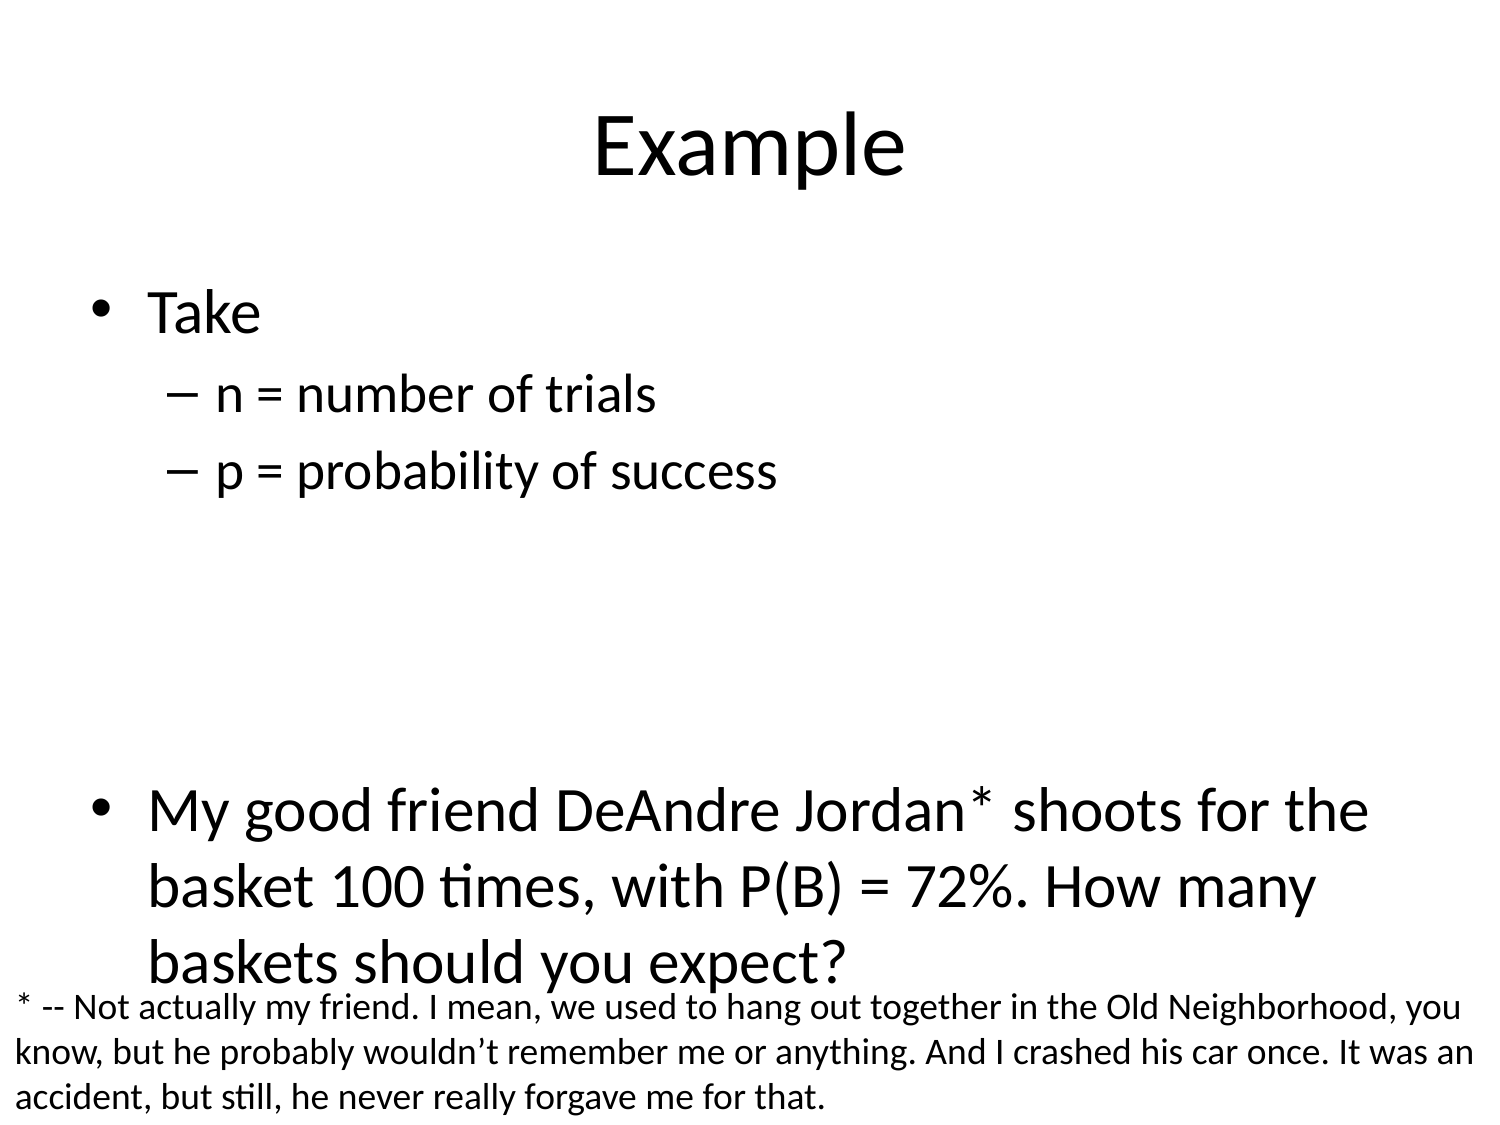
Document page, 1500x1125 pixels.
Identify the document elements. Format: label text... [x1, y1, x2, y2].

title Example [75, 45, 1425, 233]
text_box * -- Not actually my friend. I mean, we used to hang out together in the Old Neighborhood, you know, but he probably wouldn’t remember me or anything. And I crashed his car once. It was an accident, but still, he never really forgave me for that. [0, 974, 1500, 1125]
